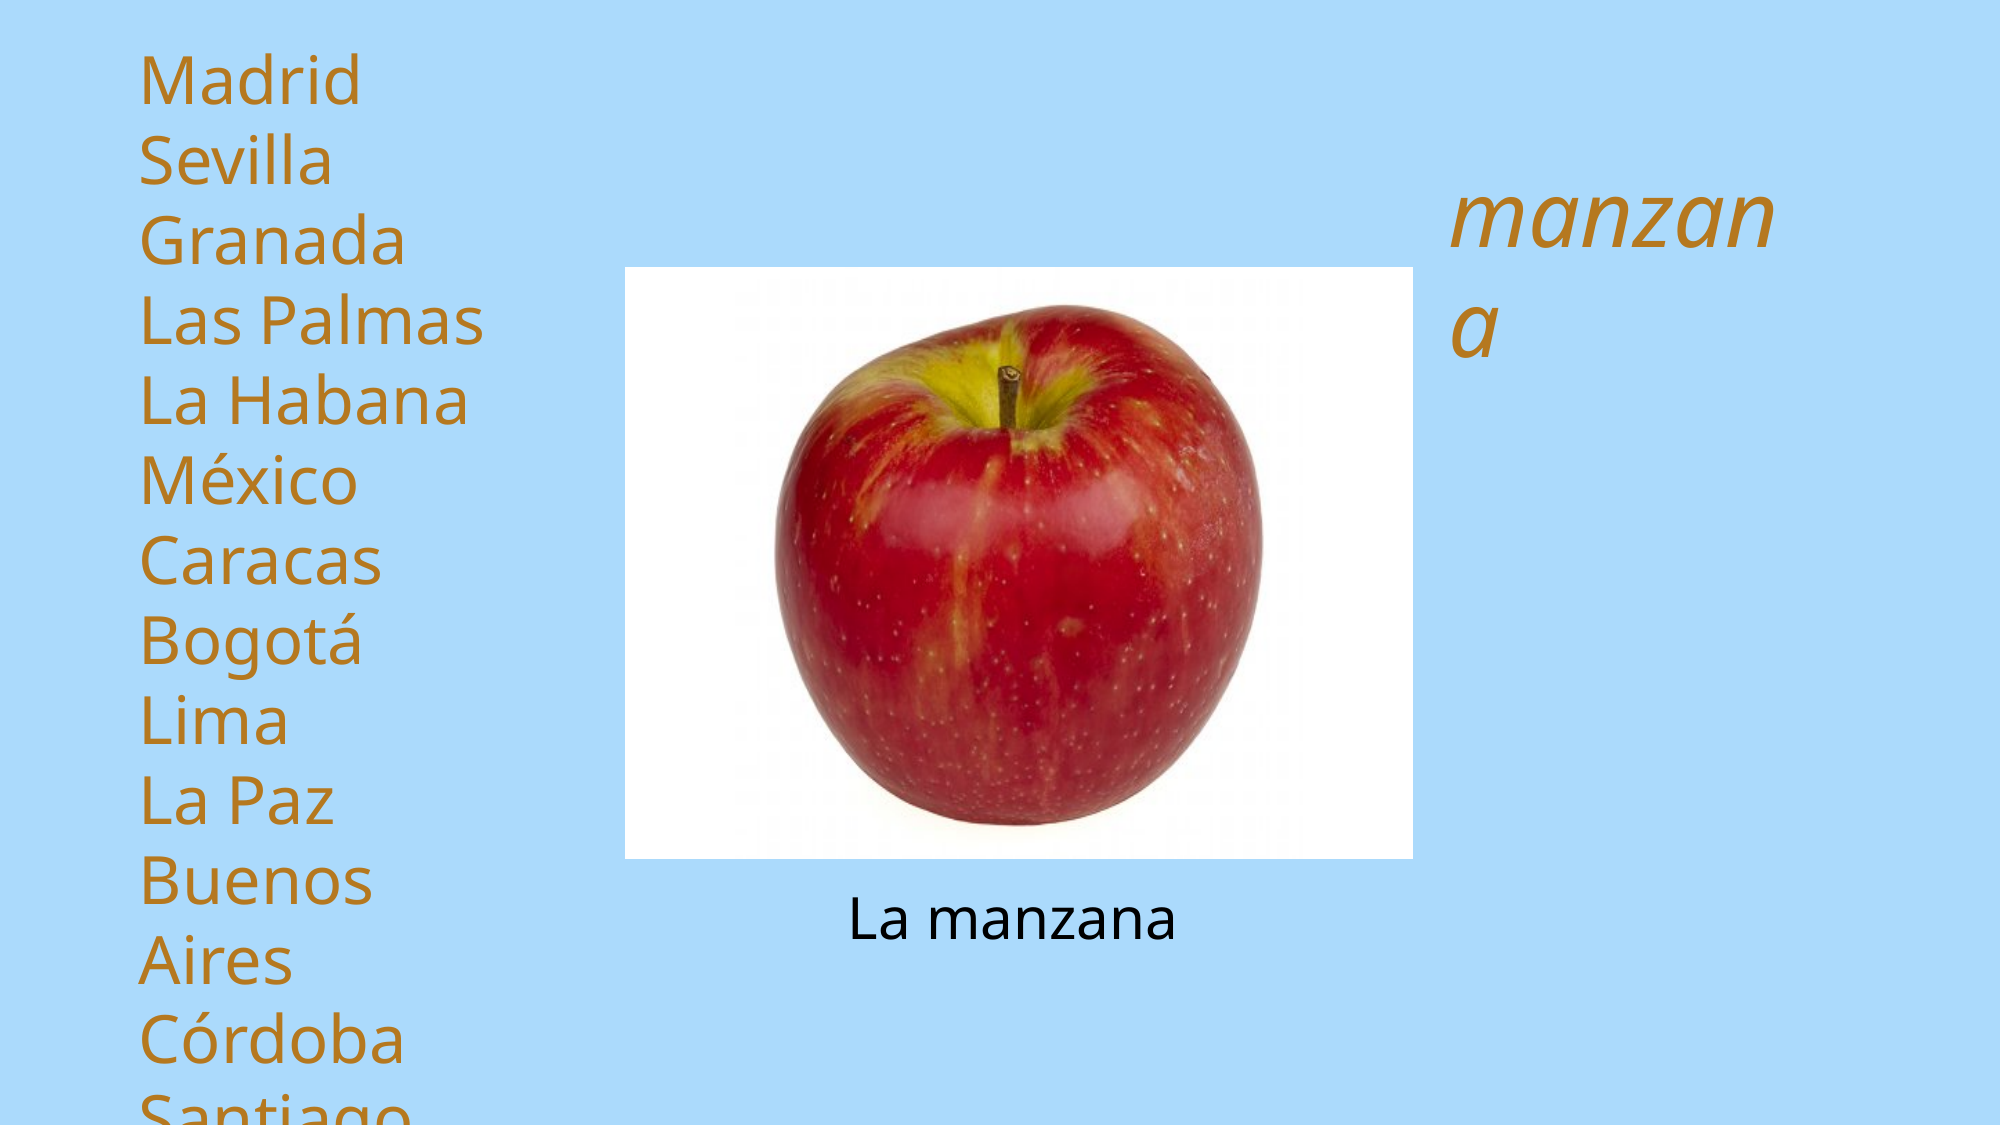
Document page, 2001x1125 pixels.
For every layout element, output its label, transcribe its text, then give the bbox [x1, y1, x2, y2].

text_box La manzana [832, 873, 1206, 959]
picture [625, 267, 1414, 859]
text_box Madrid Sevilla Granada Las Palmas La Habana México Caracas Bogotá Lima La Paz Buenos Aires Córdoba Santiago [123, 30, 558, 1125]
text_box manzana [1433, 148, 1845, 429]
